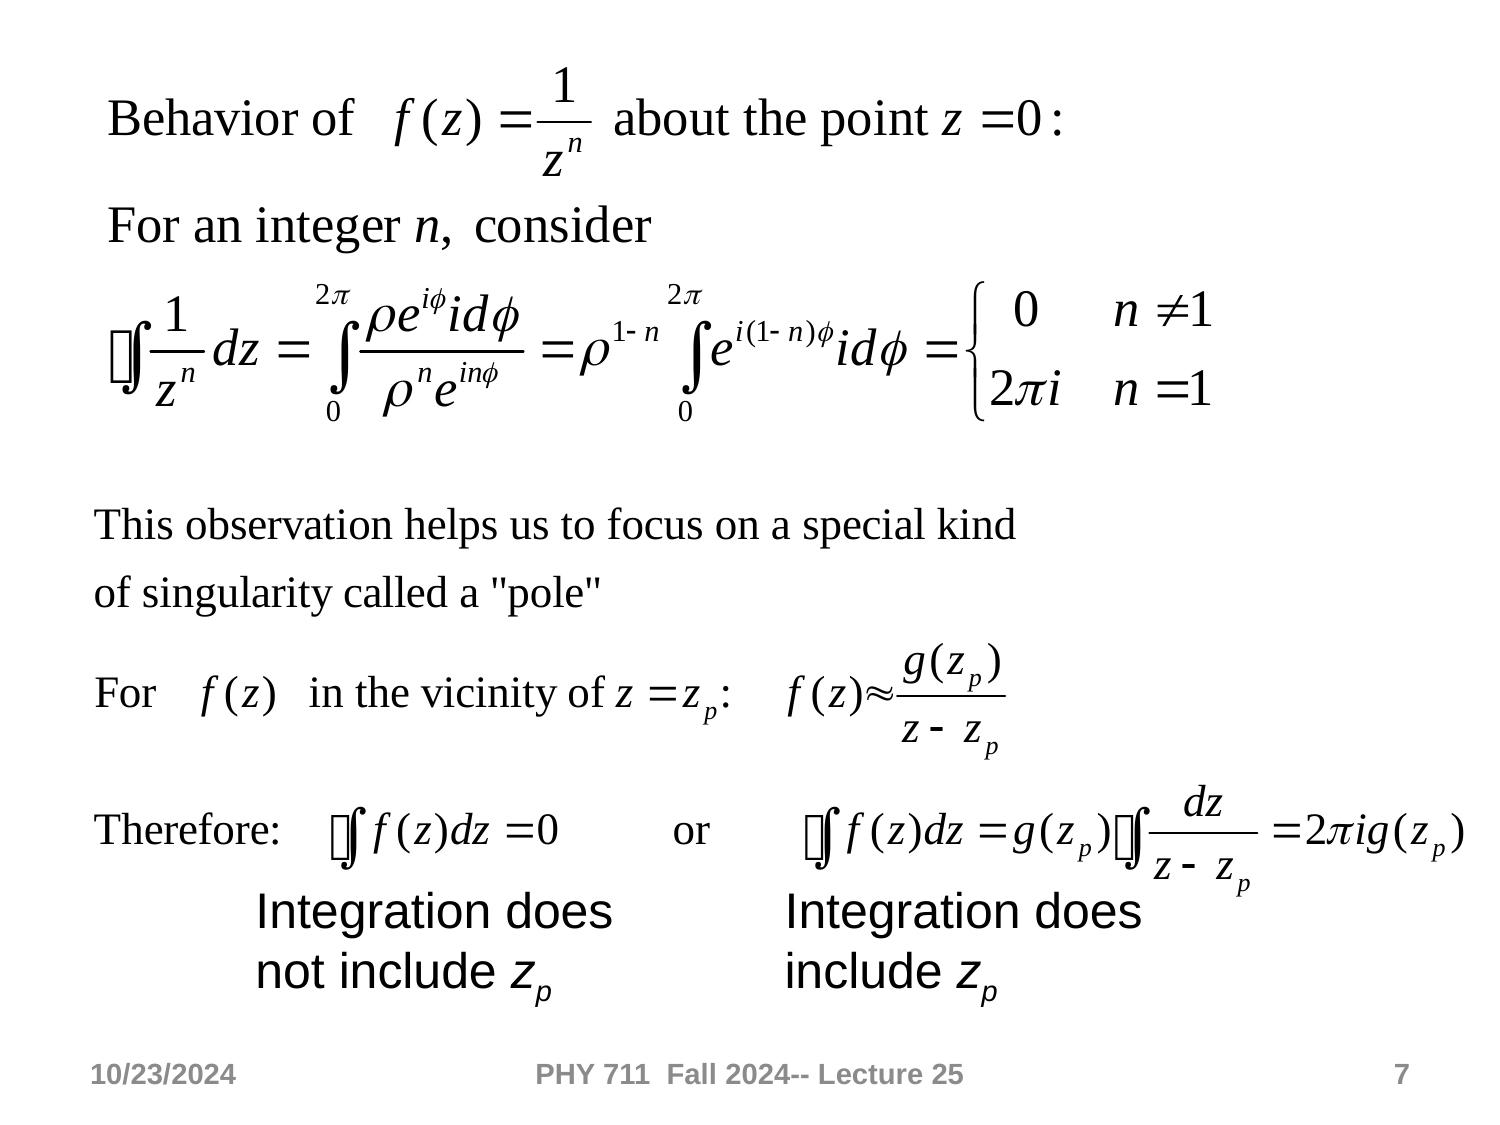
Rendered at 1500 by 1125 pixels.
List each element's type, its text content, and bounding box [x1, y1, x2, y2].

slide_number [75, 1042, 425, 1103]
footer PHY 711 Fall 2024-- Lecture 25 [512, 1042, 988, 1103]
slide_number 7 [1074, 1042, 1425, 1103]
text_box Integration does not include zp [240, 913, 643, 1015]
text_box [99, 49, 1218, 432]
text_box Integration does include zp [769, 913, 1188, 1015]
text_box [87, 499, 1474, 905]
